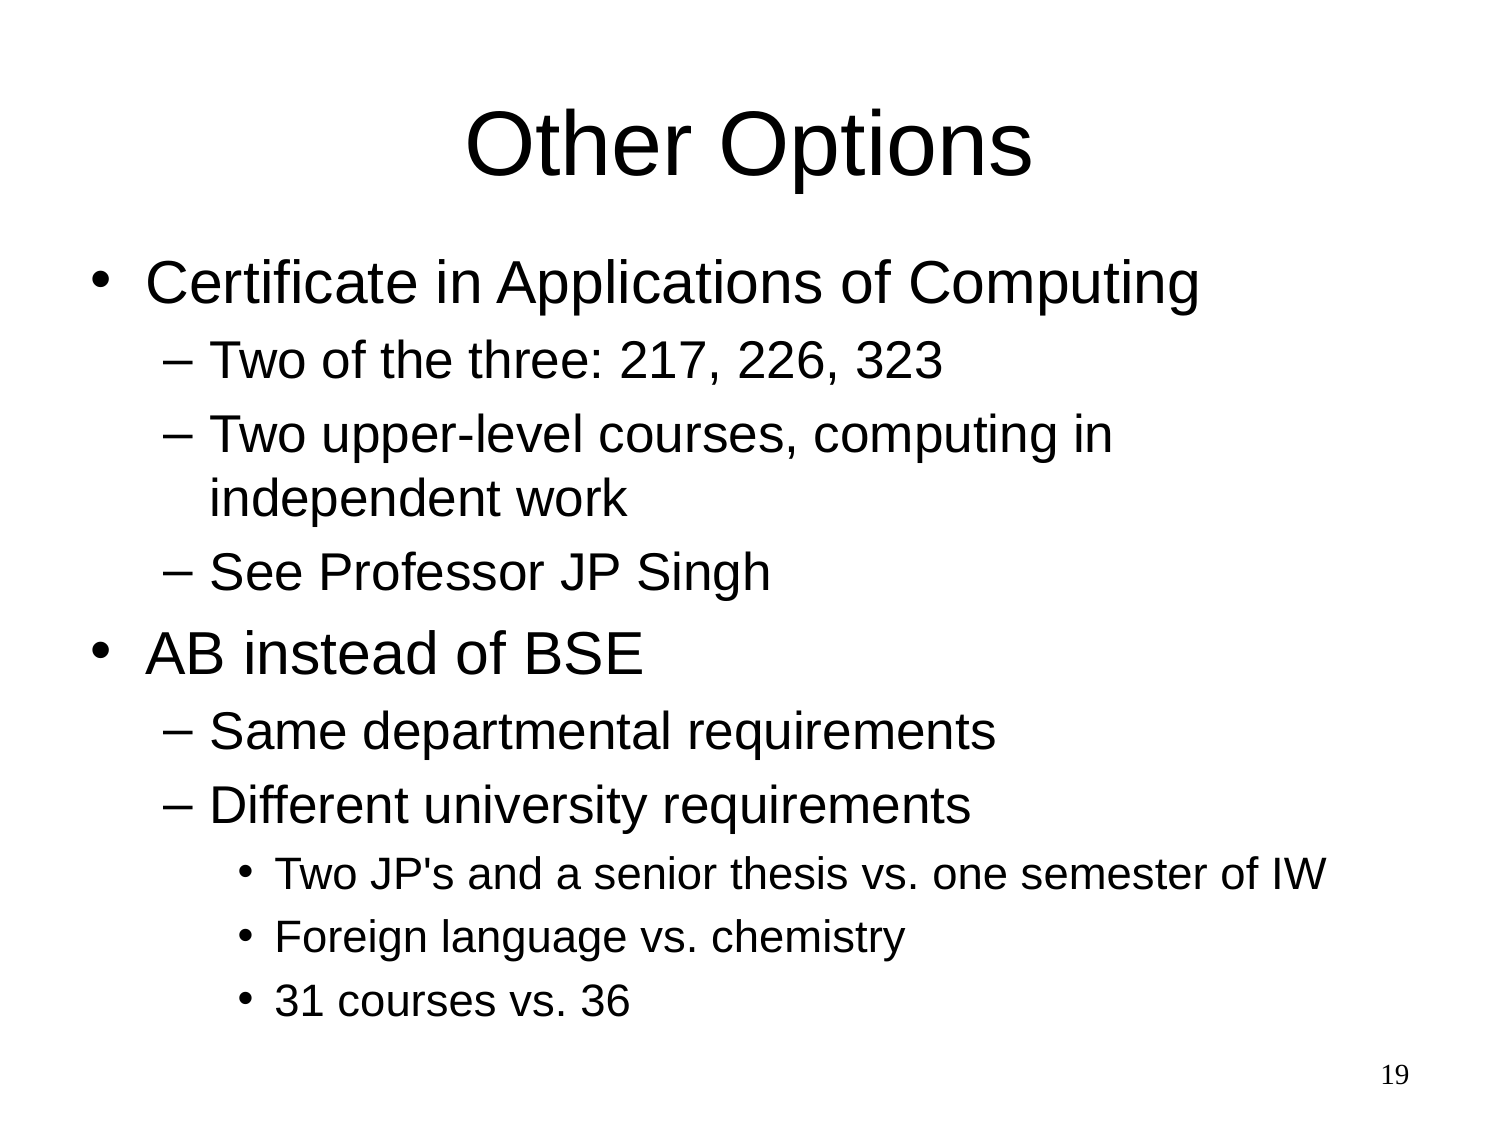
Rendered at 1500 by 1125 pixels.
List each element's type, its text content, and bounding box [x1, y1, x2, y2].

title Other Options [75, 45, 1425, 233]
list Certificate in Applications of Computing Two of the three: 217, 226, 323 Two upper-level courses, computing in independent work See Professor JP Singh AB instead of BSE Same departmental requirements Different university requirements Two JP's and a senior thesis vs. one semester of IW Foreign language vs. chemistry 31 courses vs. 36 [75, 234, 1425, 1042]
slide_number 18 [1074, 1042, 1425, 1103]
